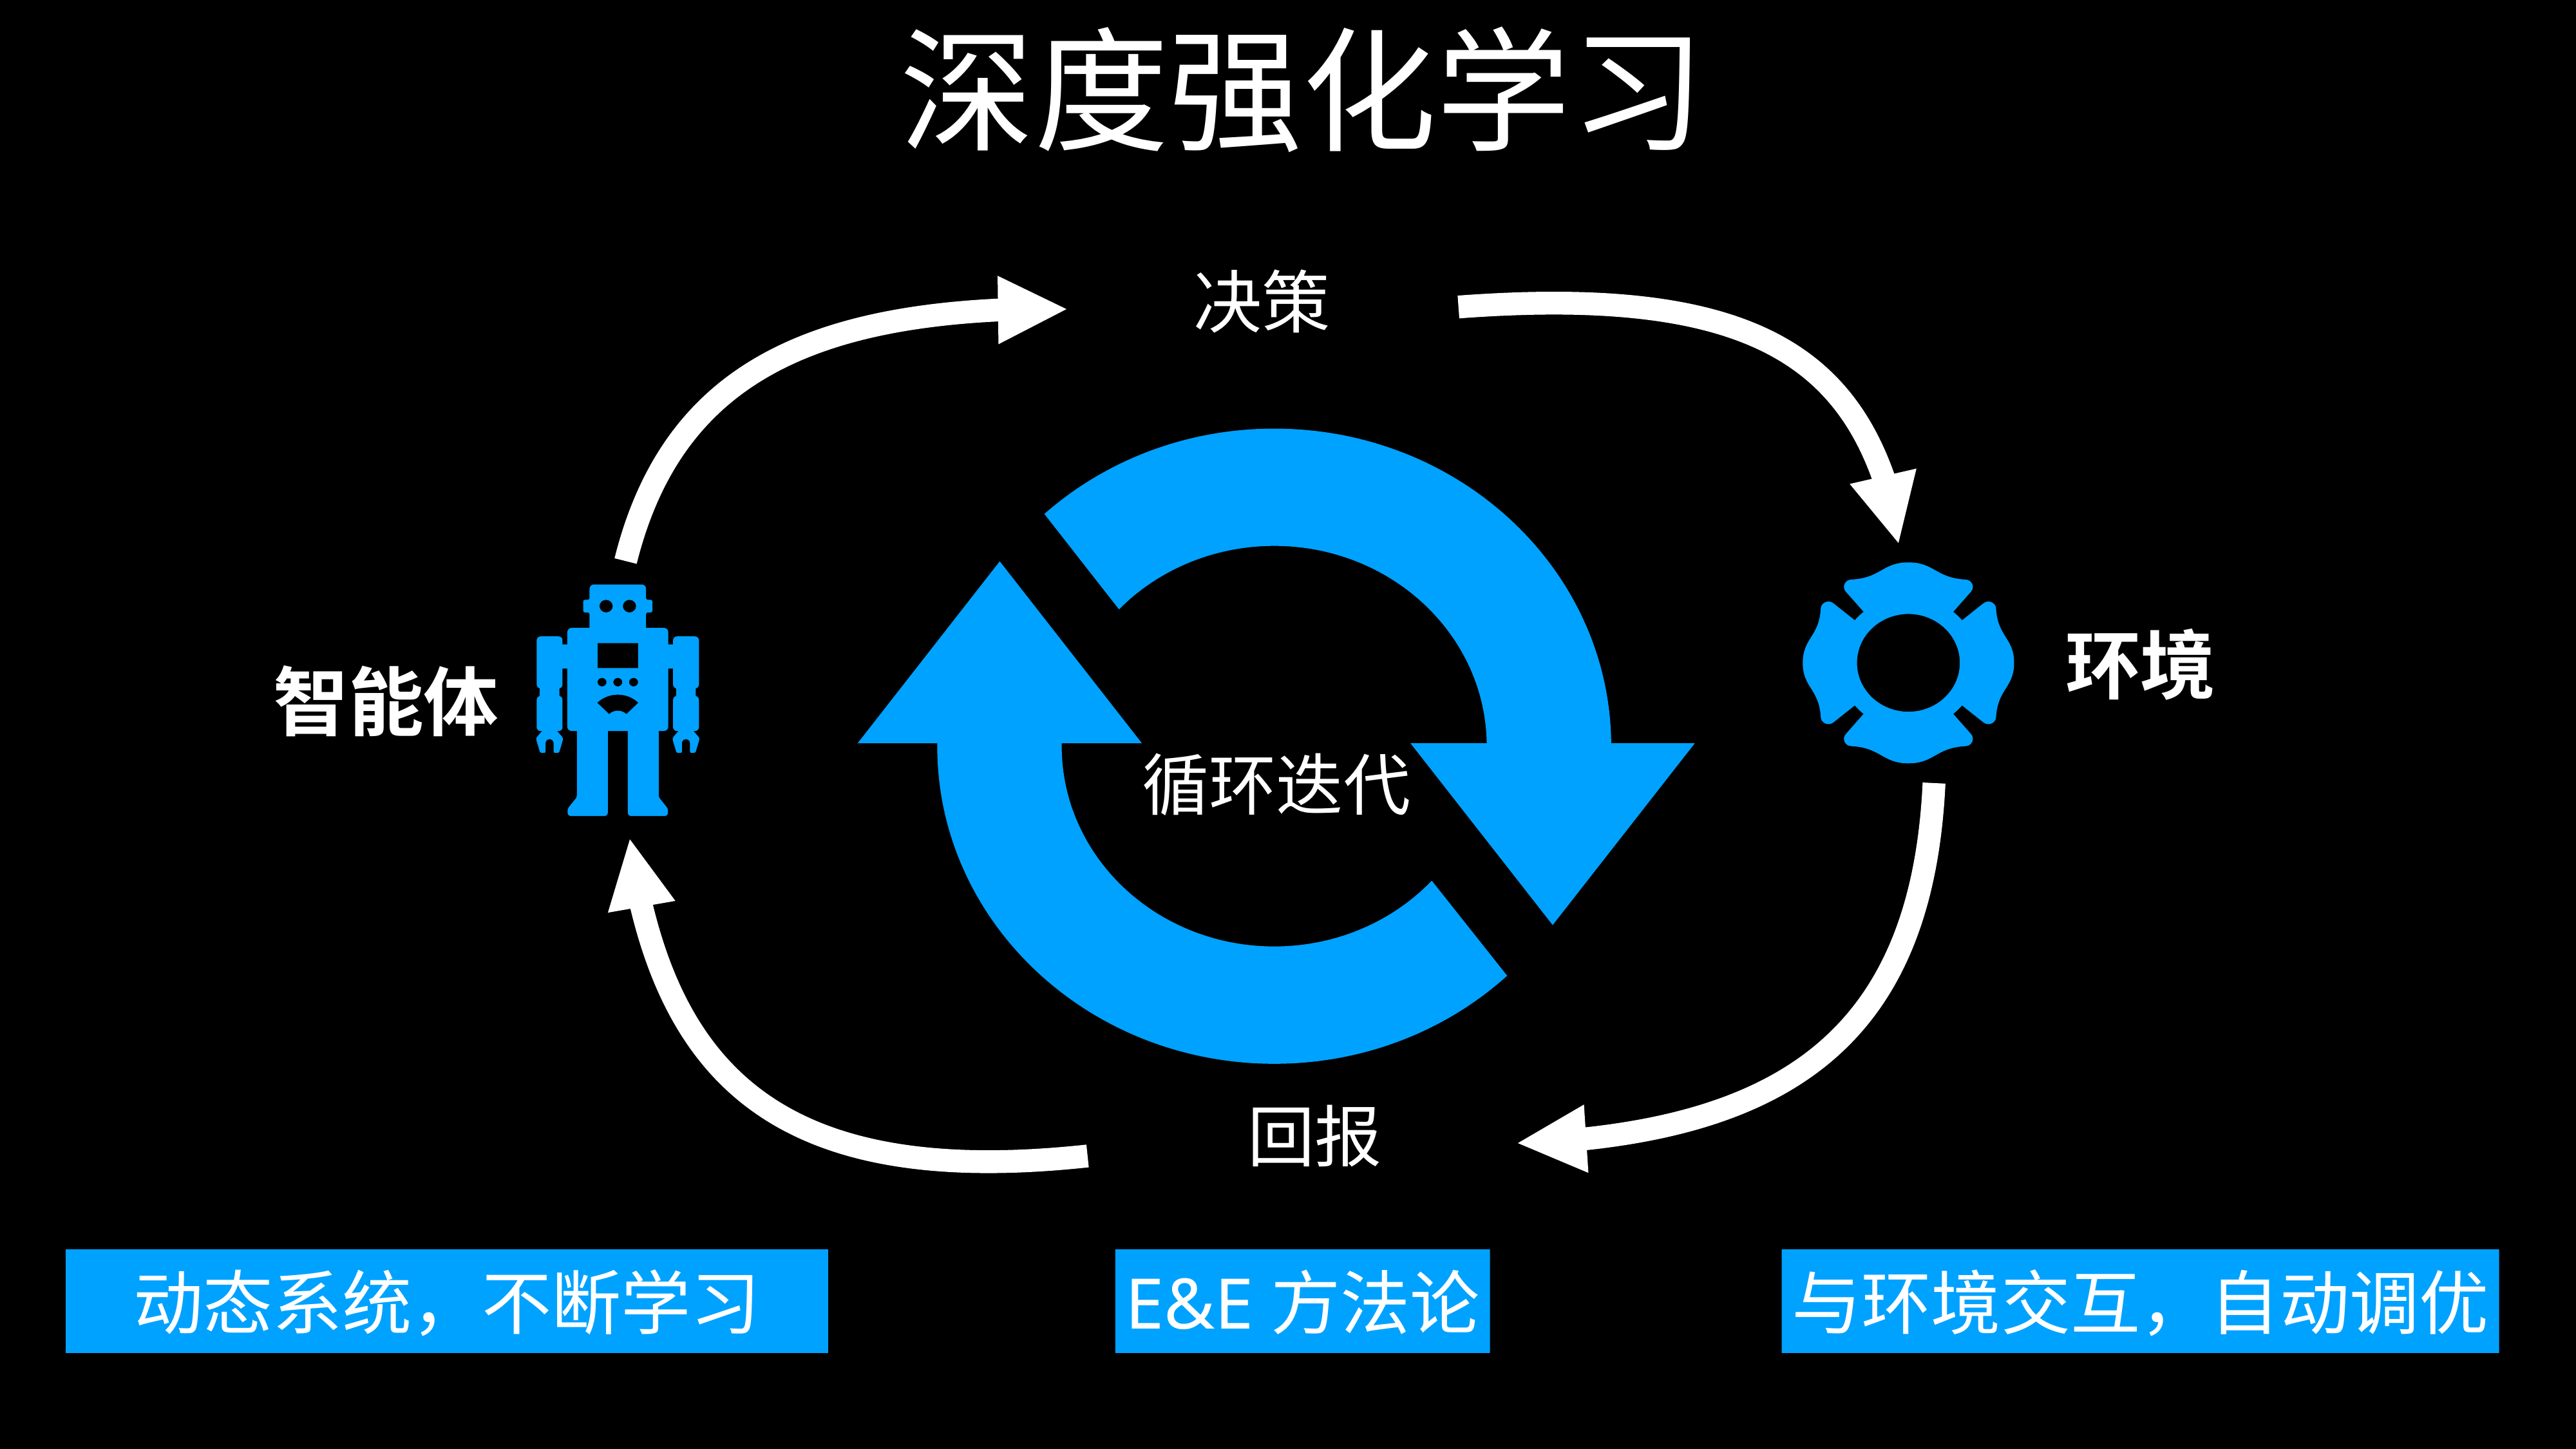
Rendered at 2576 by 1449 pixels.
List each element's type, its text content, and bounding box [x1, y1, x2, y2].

text_box 回报 [1237, 1084, 1392, 1185]
text_box [1517, 782, 1935, 1147]
text_box [536, 584, 699, 817]
text_box E&E方法论 [1115, 1249, 1490, 1353]
text_box [625, 305, 1067, 562]
text_box 与环境交互，自动调优 [1781, 1249, 2499, 1353]
text_box [1803, 562, 2014, 764]
text_box [857, 561, 1508, 1064]
text_box 动态系统，不断学习 [66, 1249, 828, 1353]
text_box 循环迭代 [1132, 732, 1421, 833]
text_box [1044, 428, 1695, 925]
text_box 智能体 [267, 650, 504, 751]
title 深度强化学习 [203, 0, 2403, 248]
text_box [627, 839, 1088, 1161]
text_box 环境 [2060, 612, 2221, 714]
text_box [1458, 303, 1902, 544]
text_box 决策 [1183, 249, 1341, 352]
